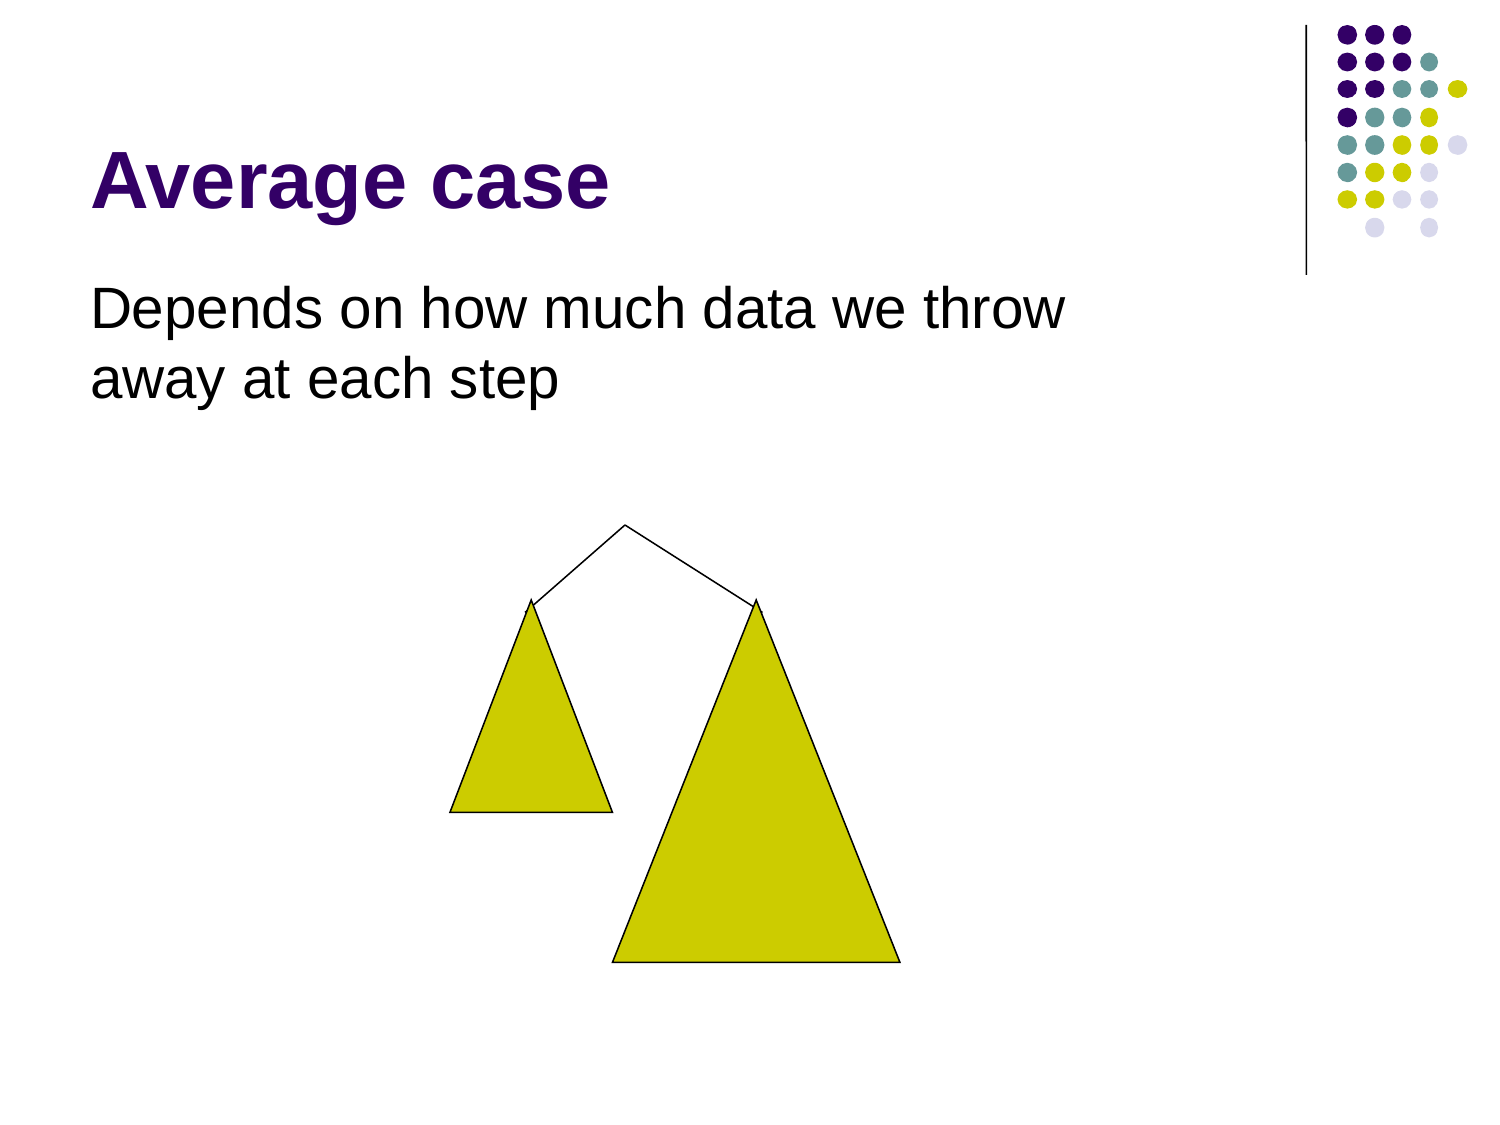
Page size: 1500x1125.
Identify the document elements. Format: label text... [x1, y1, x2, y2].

title Average case [75, 20, 1313, 233]
text_box [449, 599, 613, 813]
list Depends on how much data we throw away at each step [75, 262, 1225, 525]
text_box [612, 599, 900, 963]
